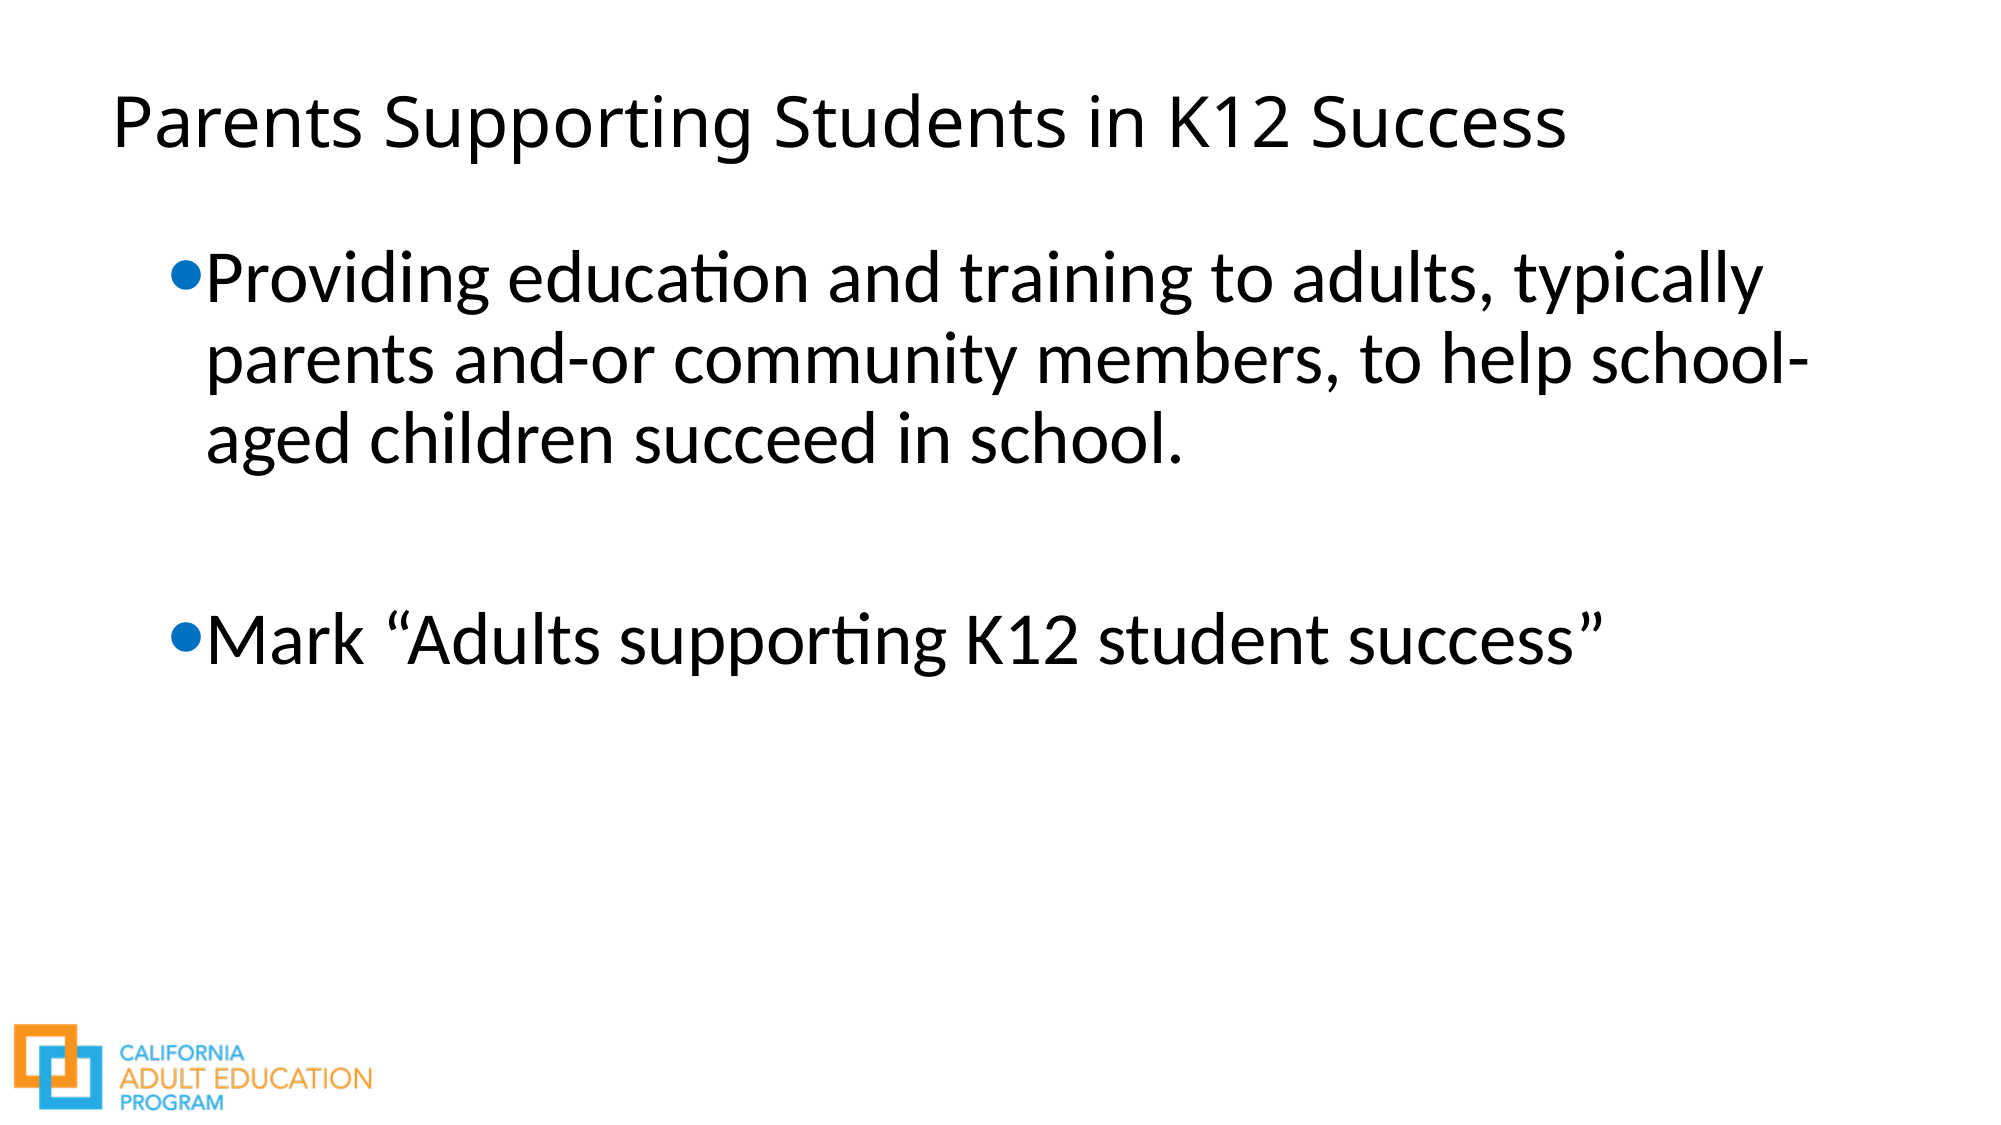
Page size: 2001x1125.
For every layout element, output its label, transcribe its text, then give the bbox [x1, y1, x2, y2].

picture [13, 1022, 373, 1113]
list Providing education and training to adults, typically parents and-or community members, to help school-aged children succeed in school. Mark “Adults supporting K12 student success” [137, 229, 1863, 1023]
title Parents Supporting Students in K12 Success [96, 57, 1822, 192]
